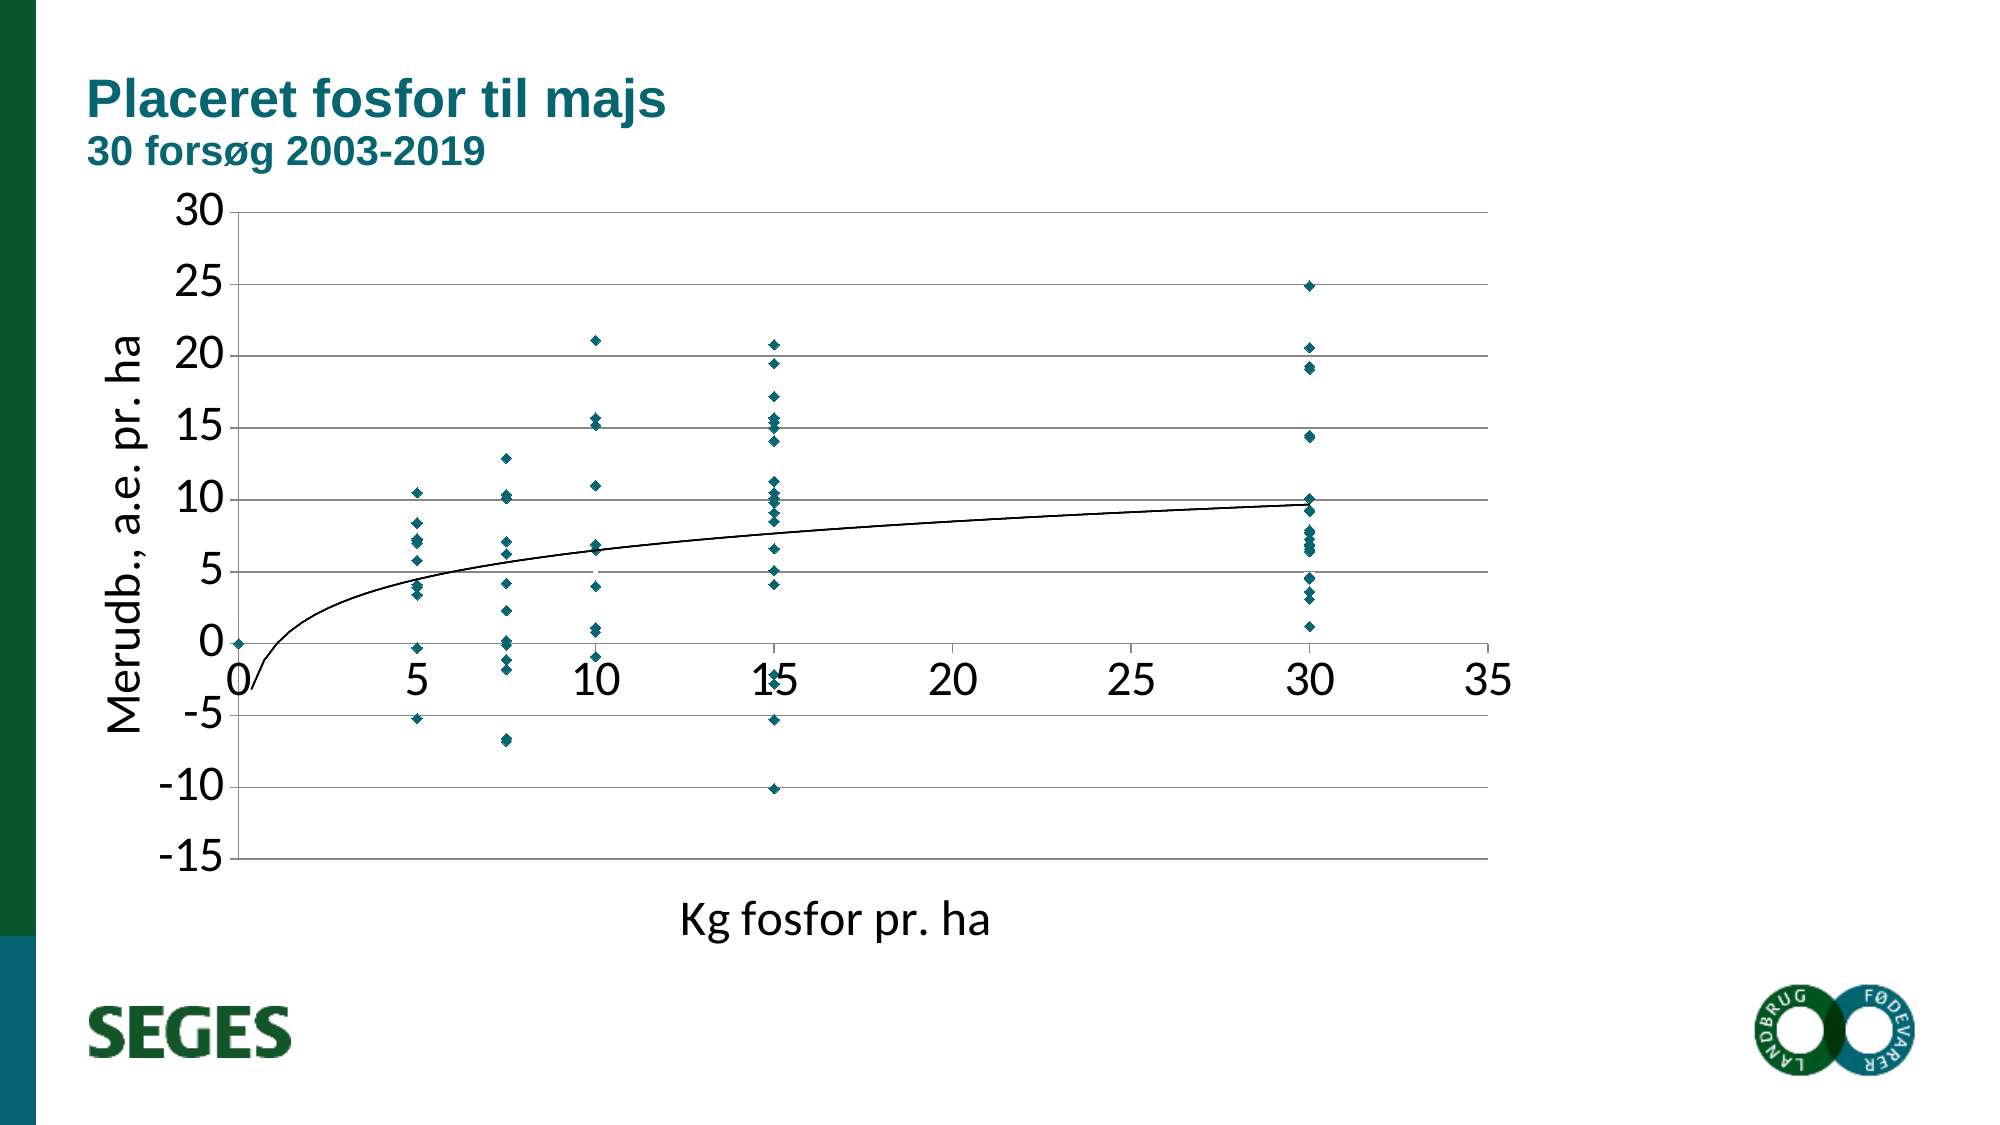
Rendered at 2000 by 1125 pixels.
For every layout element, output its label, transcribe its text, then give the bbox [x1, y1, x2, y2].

picture [89, 1006, 291, 1058]
picture [1752, 982, 1918, 1079]
title Placeret fosfor til majs 30 forsøg 2003-2019 [86, 64, 1627, 182]
chart [86, 84, 1550, 964]
